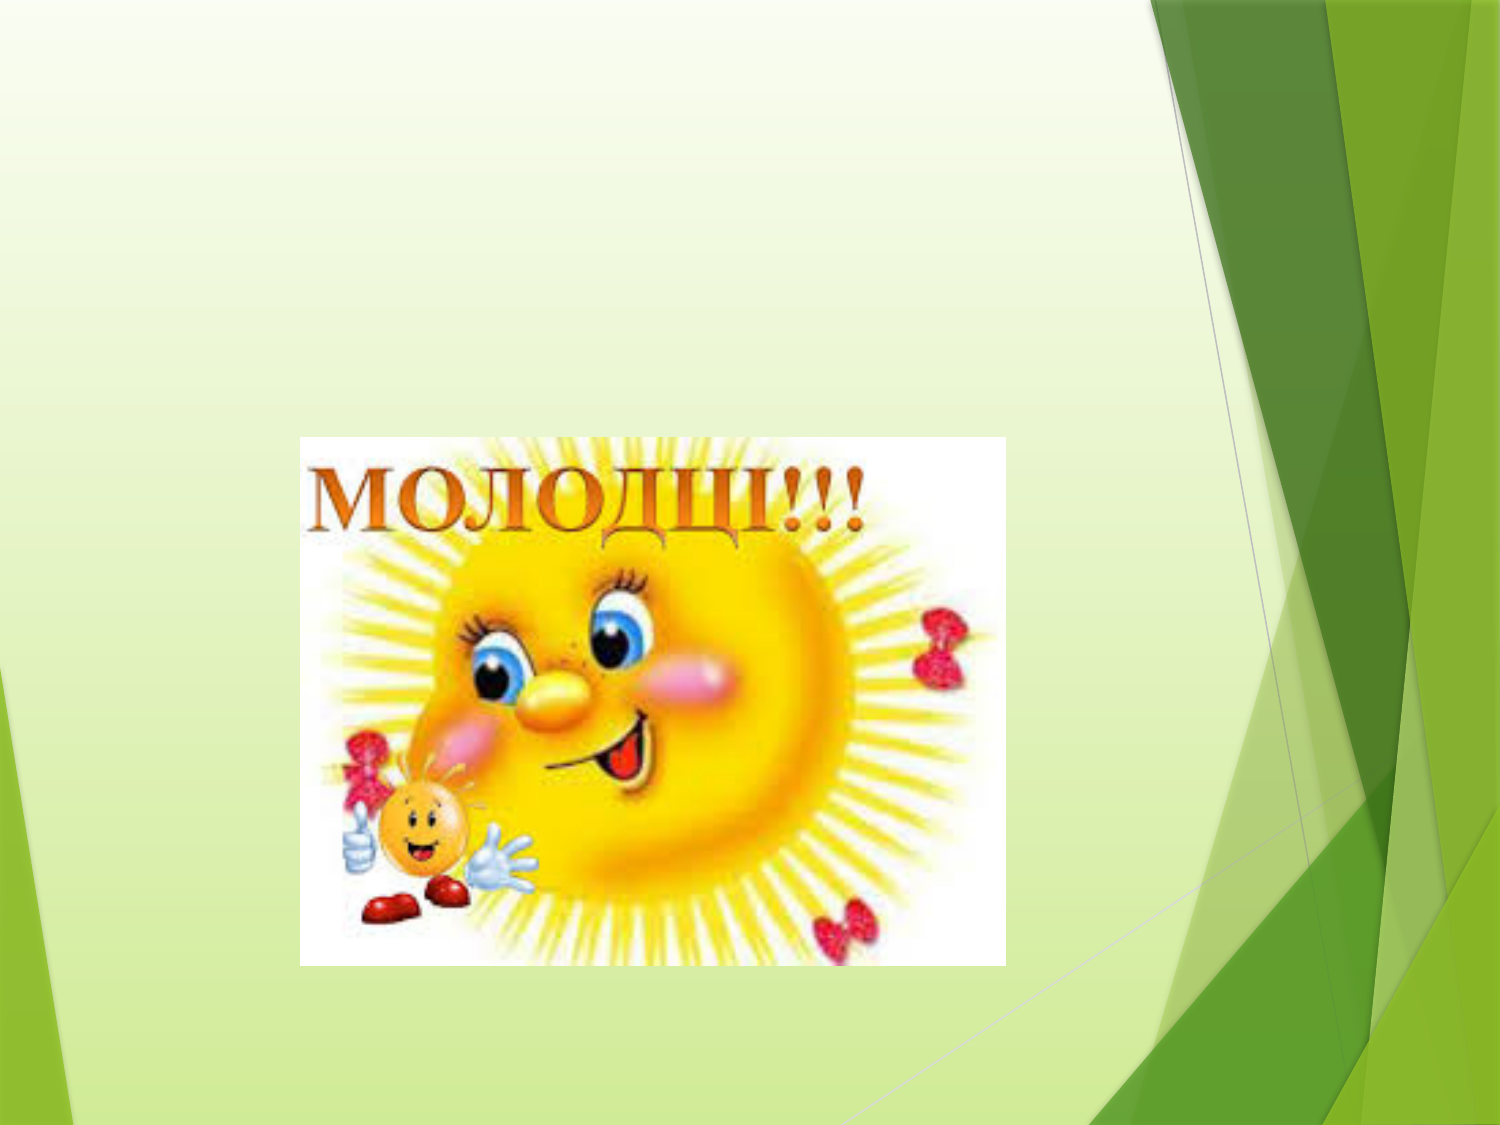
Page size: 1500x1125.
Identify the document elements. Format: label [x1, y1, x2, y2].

picture [299, 436, 1006, 967]
